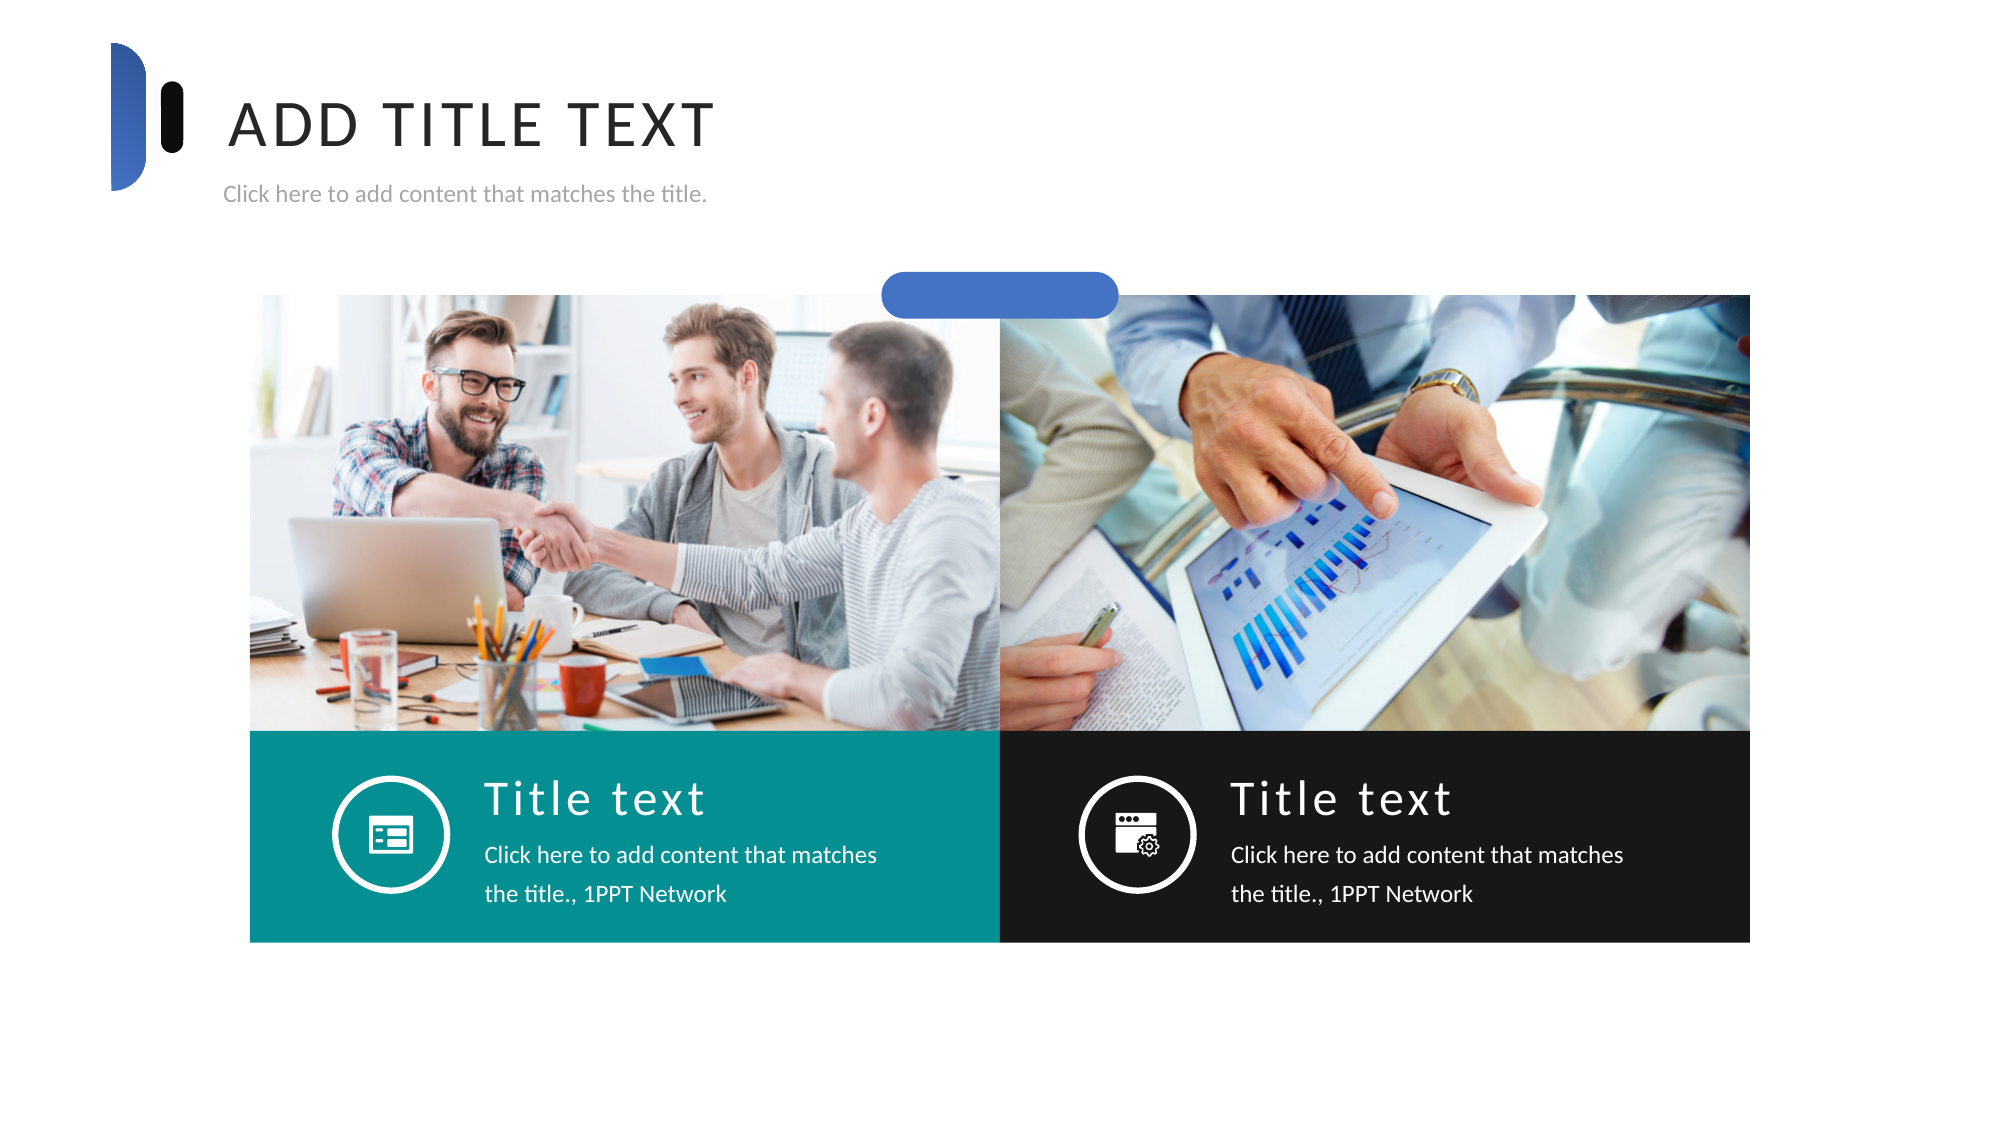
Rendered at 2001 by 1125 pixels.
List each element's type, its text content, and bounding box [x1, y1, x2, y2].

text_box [335, 778, 448, 891]
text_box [1211, 757, 1655, 912]
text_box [1081, 778, 1194, 891]
text_box [110, 42, 147, 193]
text_box [249, 730, 999, 944]
text_box [159, 80, 185, 155]
text_box Click here to add content that matches the title. [208, 164, 728, 215]
text_box [249, 294, 999, 730]
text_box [465, 757, 909, 912]
text_box ADD TITLE TEXT [214, 72, 730, 167]
text_box [999, 294, 1751, 730]
text_box [999, 730, 1751, 944]
text_box [880, 270, 1120, 320]
